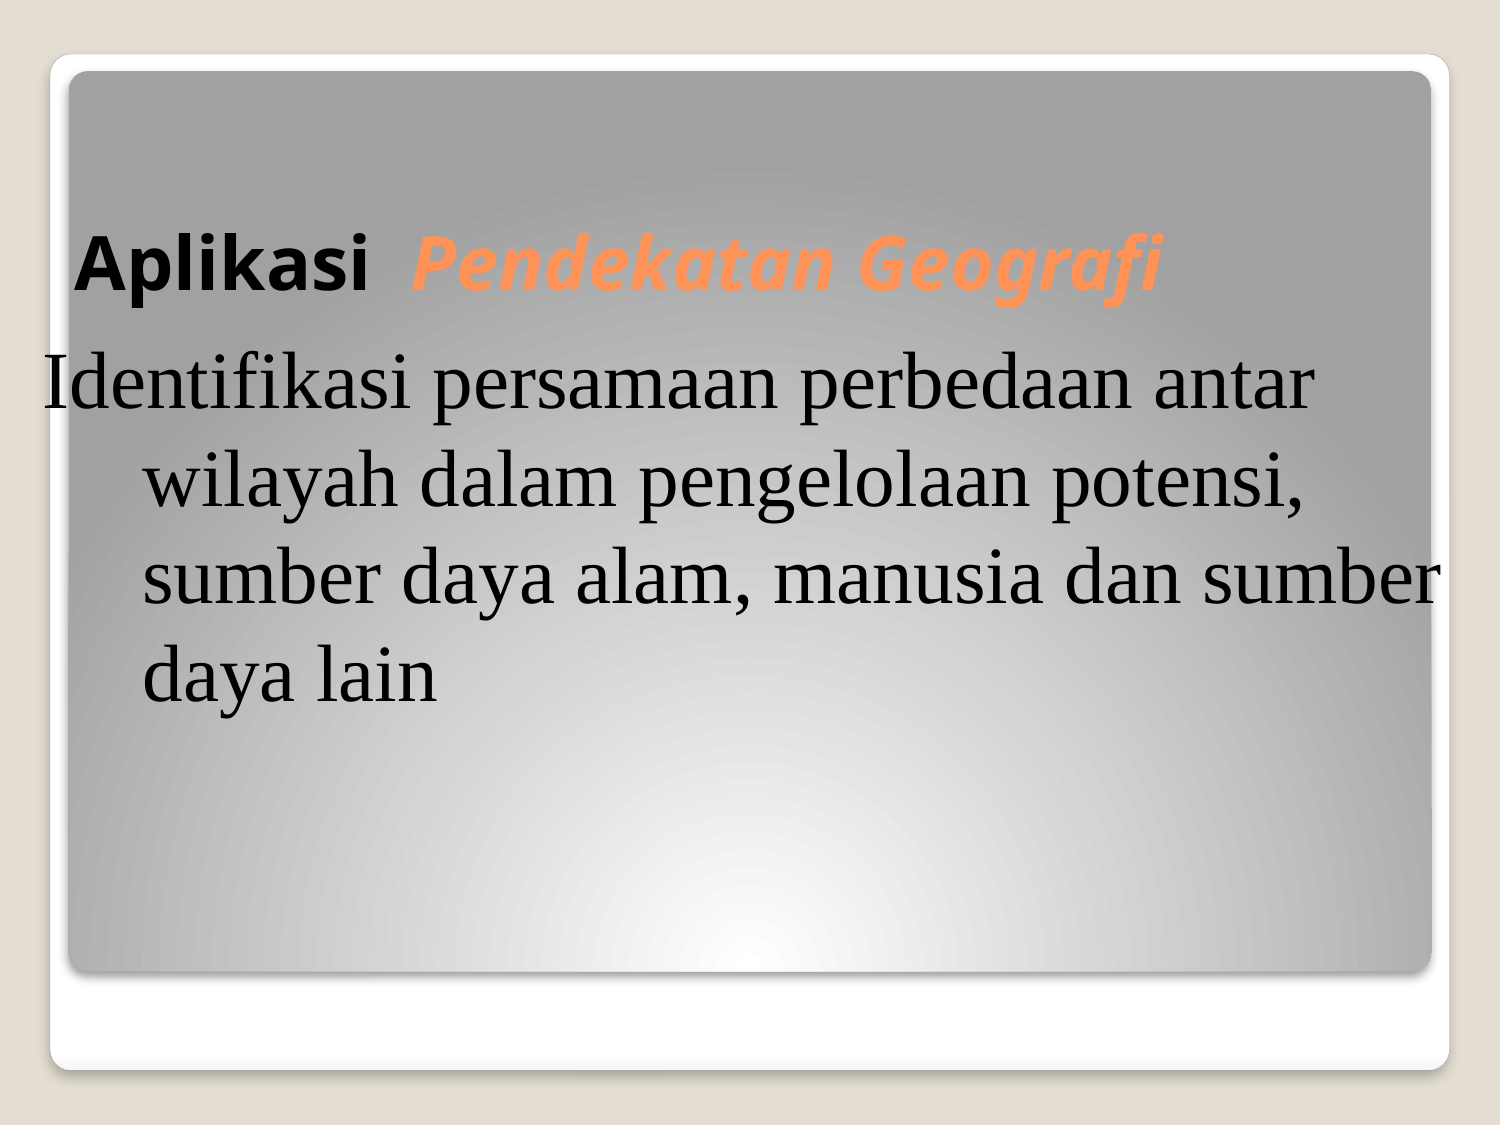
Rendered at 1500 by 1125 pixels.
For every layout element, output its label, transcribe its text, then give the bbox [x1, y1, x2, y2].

title Aplikasi Pendekatan Geografi [40, 125, 1316, 237]
list Identifikasi persamaan perbedaan antar wilayah dalam pengelolaan potensi, sumber daya alam, manusia dan sumber daya lain [12, 237, 1500, 1038]
